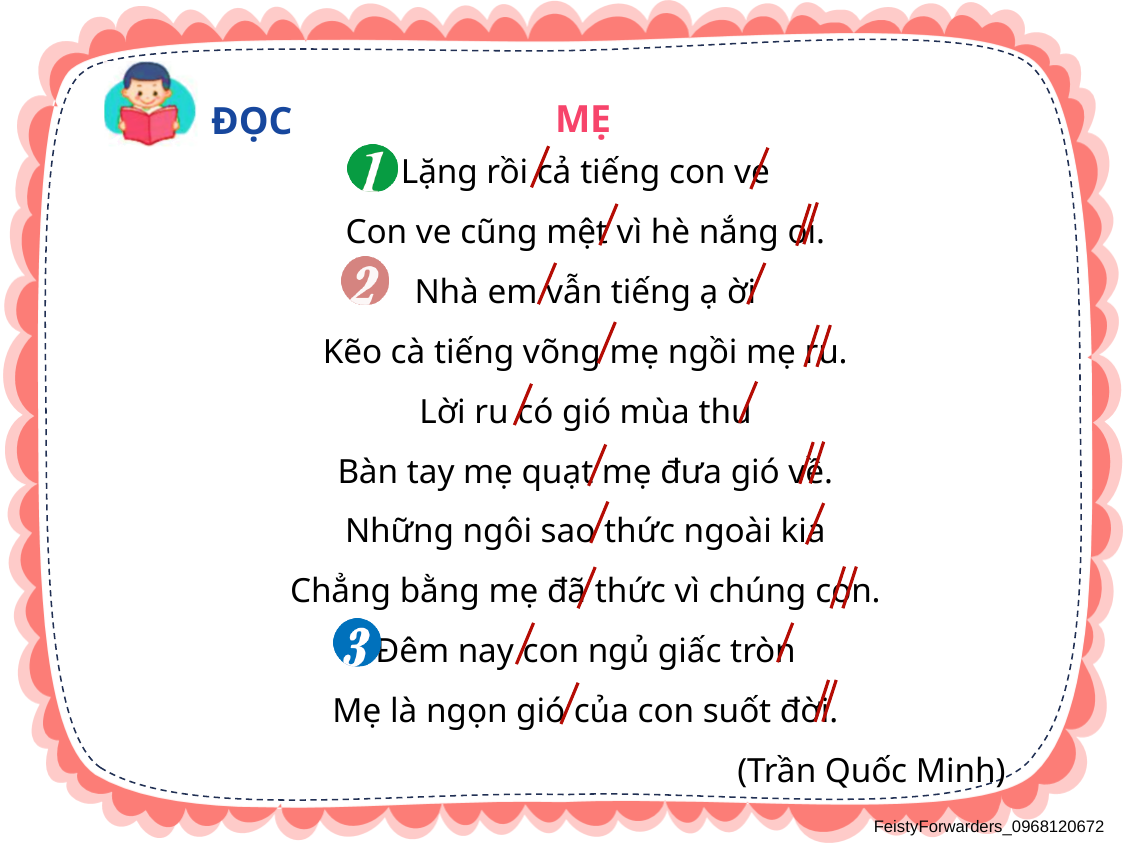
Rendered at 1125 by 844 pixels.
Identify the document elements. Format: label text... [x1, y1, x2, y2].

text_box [809, 202, 818, 245]
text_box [799, 441, 814, 484]
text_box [516, 622, 534, 665]
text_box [796, 203, 811, 246]
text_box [590, 501, 609, 544]
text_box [588, 444, 606, 486]
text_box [814, 441, 824, 484]
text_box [104, 61, 319, 148]
picture [332, 618, 381, 667]
text_box MẸ [535, 64, 631, 147]
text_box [599, 203, 618, 246]
picture [341, 256, 390, 305]
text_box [747, 262, 766, 305]
picture [0, 0, 1125, 844]
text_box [806, 502, 824, 545]
text_box Lặng rồi cả tiếng con ve Con ve cũng mệt vì hè nắng oi. Nhà em vẫn tiếng ạ ời Kẽo cà tiếng võng mẹ ngồi mẹ ru. Lời ru có gió mùa thu Bàn tay mẹ quạt mẹ đưa gió về. Những ngôi sao thức ngoài kia Chẳng bằng mẹ đã thức vì chúng con. Đêm nay con ngủ giấc tròn Mẹ là ngọn gió của con suốt đời. (Trần Quốc Minh) [18, 123, 1125, 797]
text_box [830, 566, 845, 609]
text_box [814, 679, 829, 722]
picture [346, 144, 398, 193]
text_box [577, 566, 596, 609]
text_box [777, 622, 793, 663]
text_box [804, 324, 819, 367]
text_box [514, 383, 532, 426]
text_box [750, 147, 769, 190]
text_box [560, 682, 579, 725]
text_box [846, 566, 857, 609]
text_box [819, 324, 831, 367]
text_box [739, 381, 757, 423]
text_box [531, 145, 549, 188]
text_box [597, 321, 616, 364]
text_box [829, 679, 837, 722]
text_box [538, 262, 556, 305]
